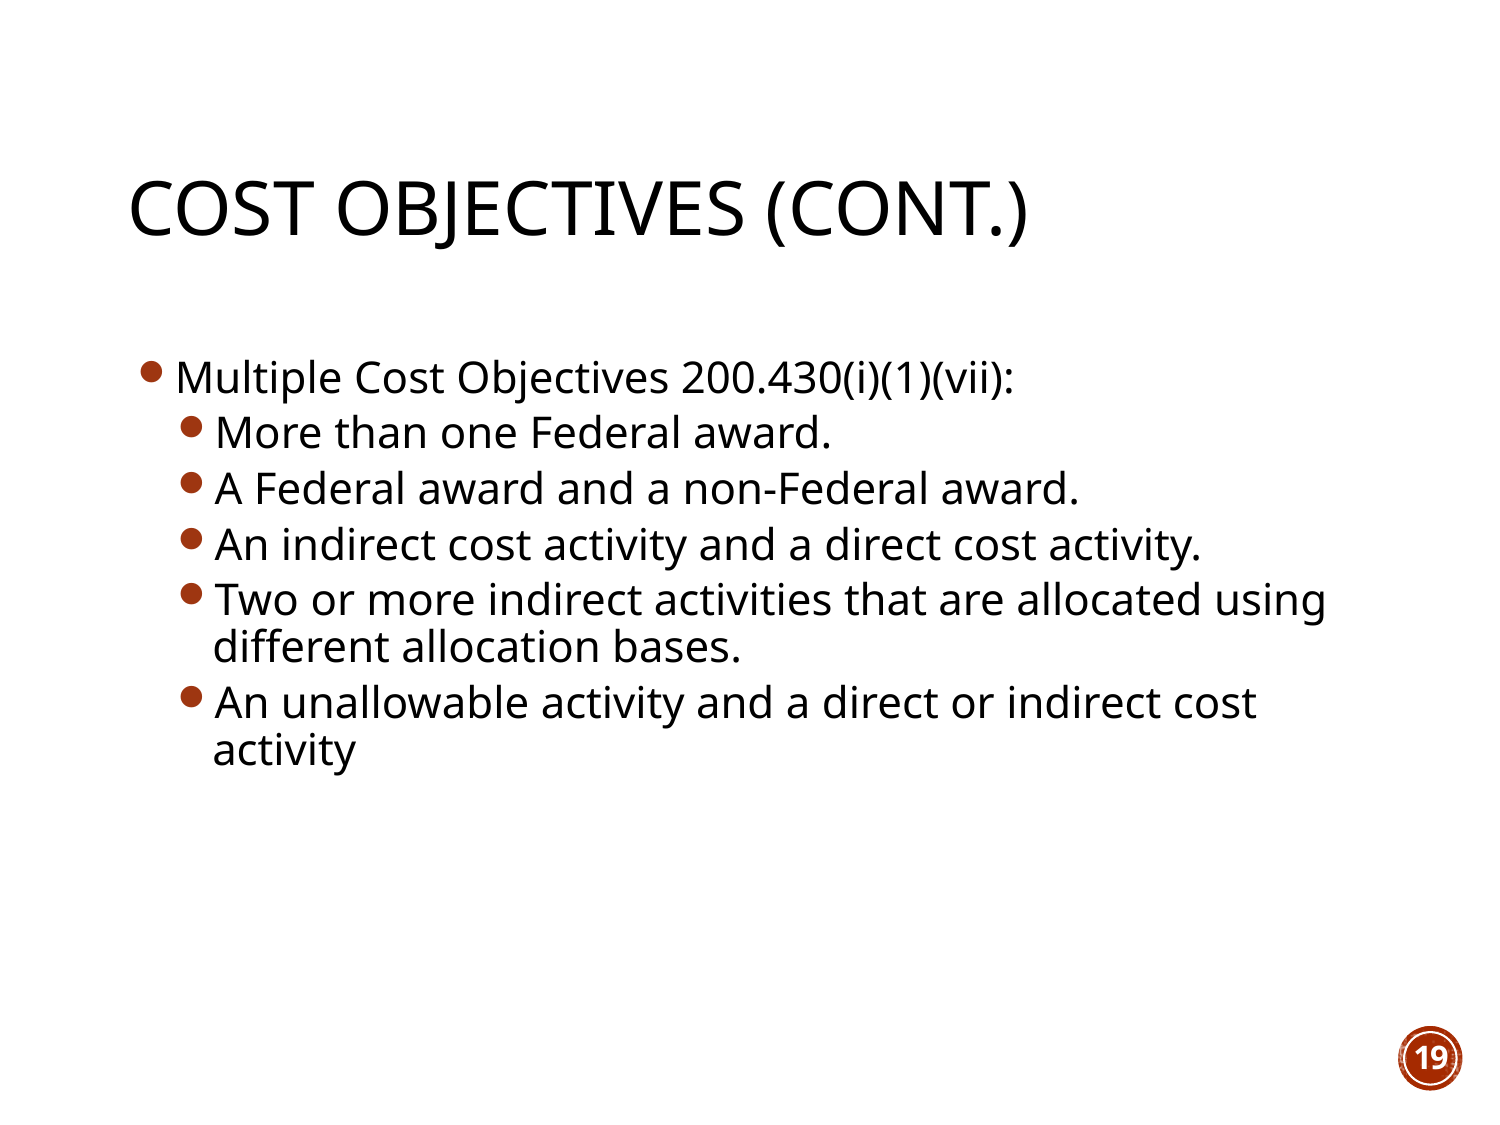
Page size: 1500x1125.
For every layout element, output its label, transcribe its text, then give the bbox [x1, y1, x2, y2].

title Cost Objectives (Cont.) [112, 79, 1388, 344]
list Multiple Cost Objectives 200.430(i)(1)(vii): More than one Federal award. A Federal award and a non-Federal award. An indirect cost activity and a direct cost activity. Two or more indirect activities that are allocated using different allocation bases. An unallowable activity and a direct or indirect cost activity [112, 348, 1388, 1013]
slide_number 19 [1391, 1028, 1471, 1089]
